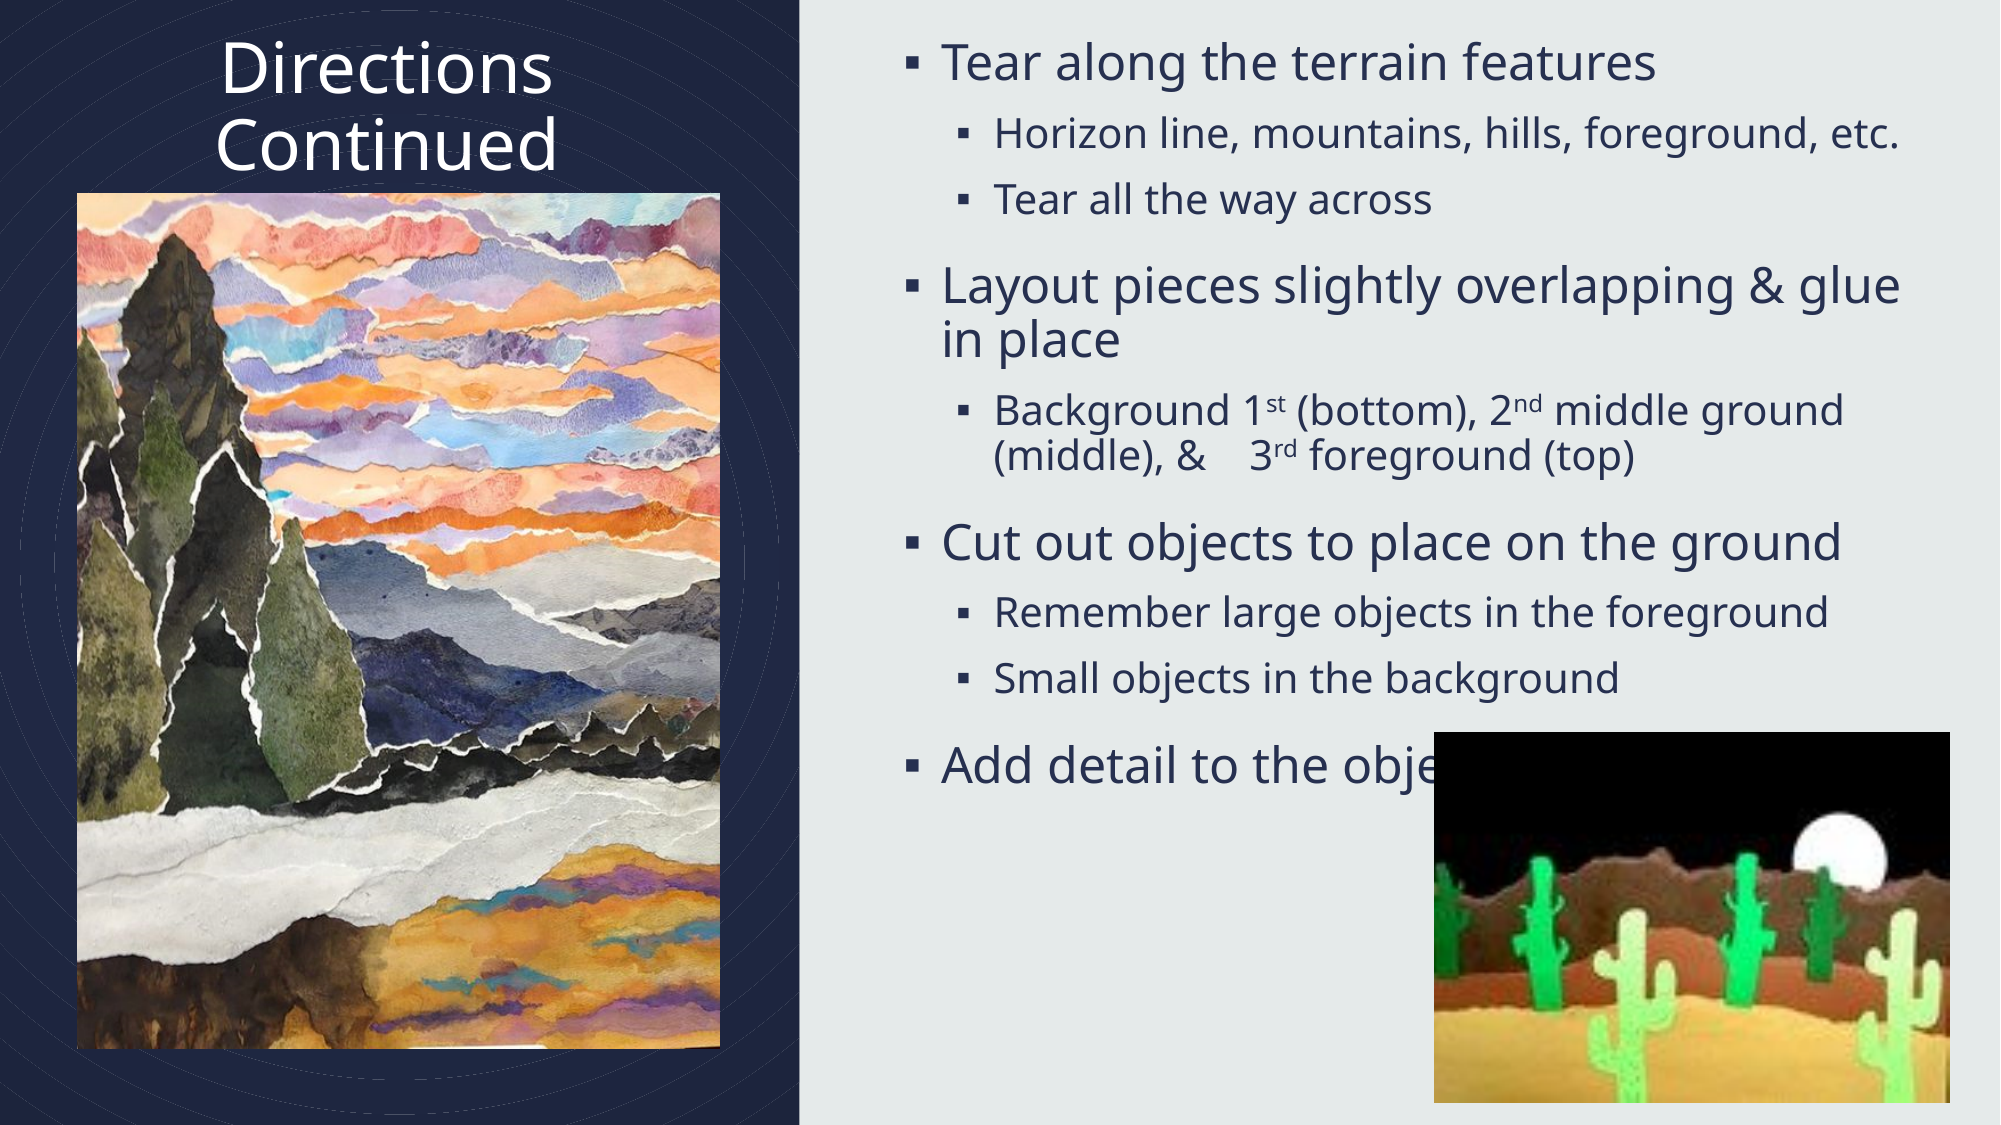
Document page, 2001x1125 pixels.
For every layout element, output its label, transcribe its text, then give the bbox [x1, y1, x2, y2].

title Directions Continued [124, 0, 650, 193]
picture [1434, 732, 1950, 1103]
picture [77, 193, 720, 1049]
list Tear along the terrain features Horizon line, mountains, hills, foreground, etc. Tear all the way across Layout pieces slightly overlapping & glue in place Background 1st (bottom), 2nd middle ground (middle), & 3rd foreground (top) Cut out objects to place on the ground Remember large objects in the foreground Small objects in the background Add detail to the objects [881, 29, 1927, 930]
